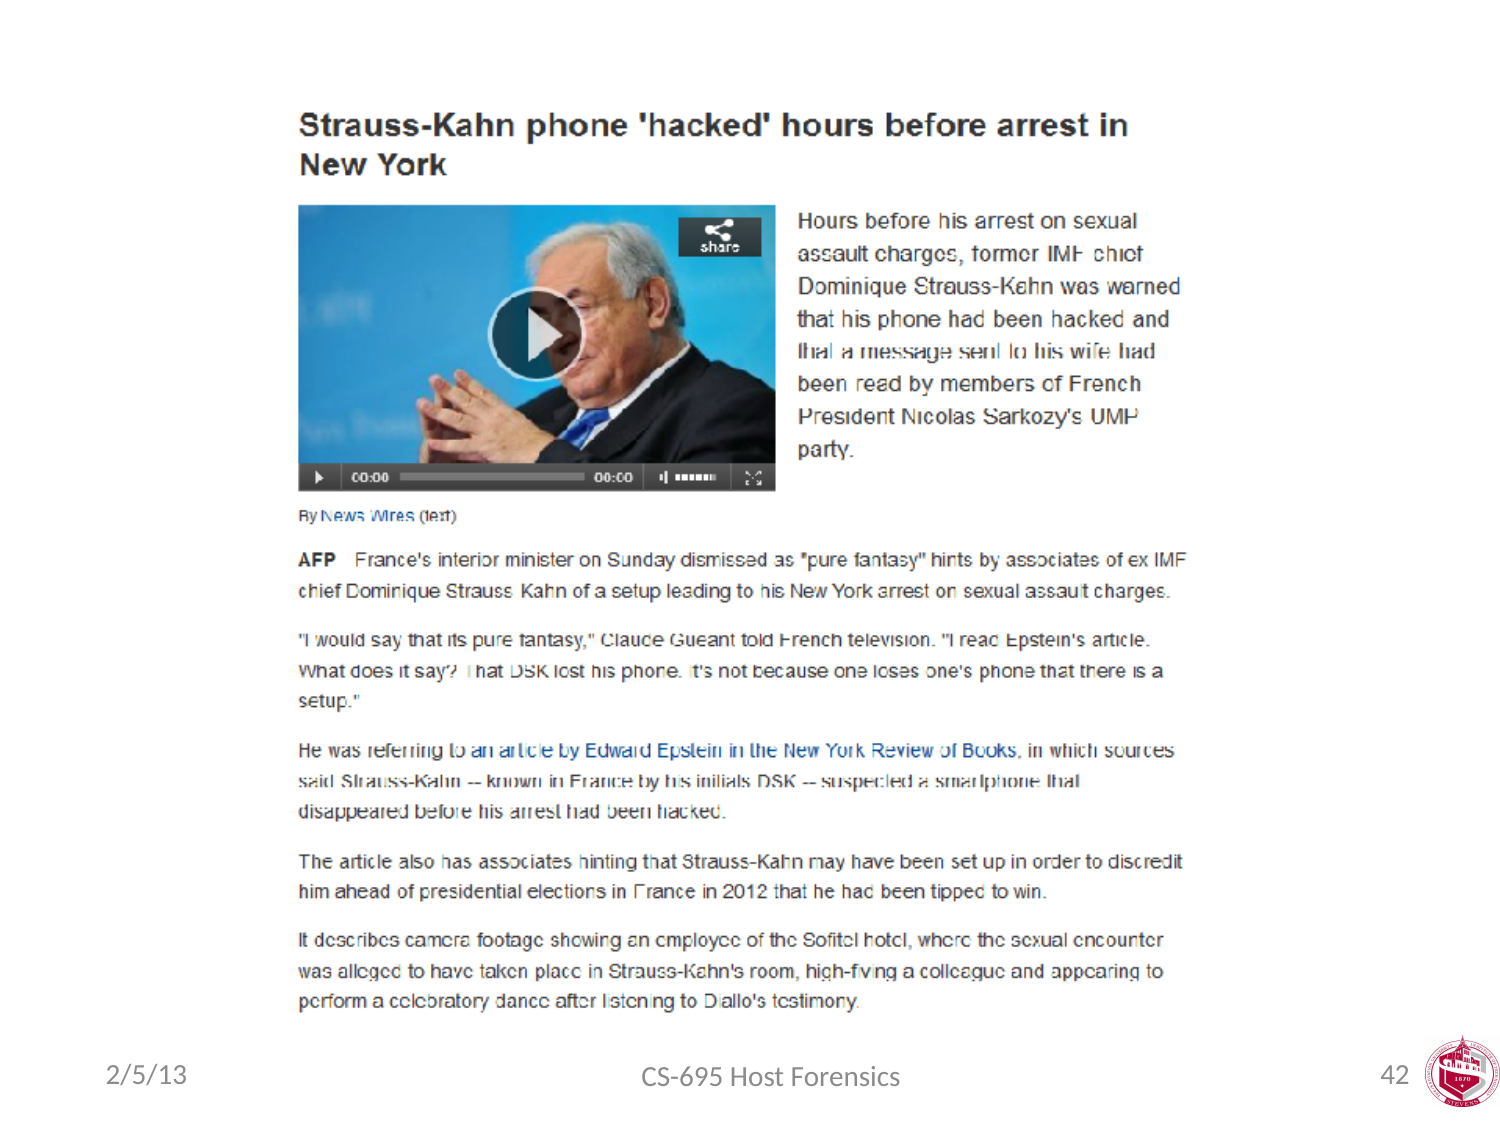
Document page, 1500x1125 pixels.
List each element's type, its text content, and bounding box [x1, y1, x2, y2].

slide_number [90, 1042, 366, 1103]
slide_number 42 [1149, 1042, 1425, 1103]
picture [1425, 1035, 1500, 1107]
picture [297, 102, 1203, 1019]
footer CS-695 Host Forensics [584, 1044, 958, 1105]
